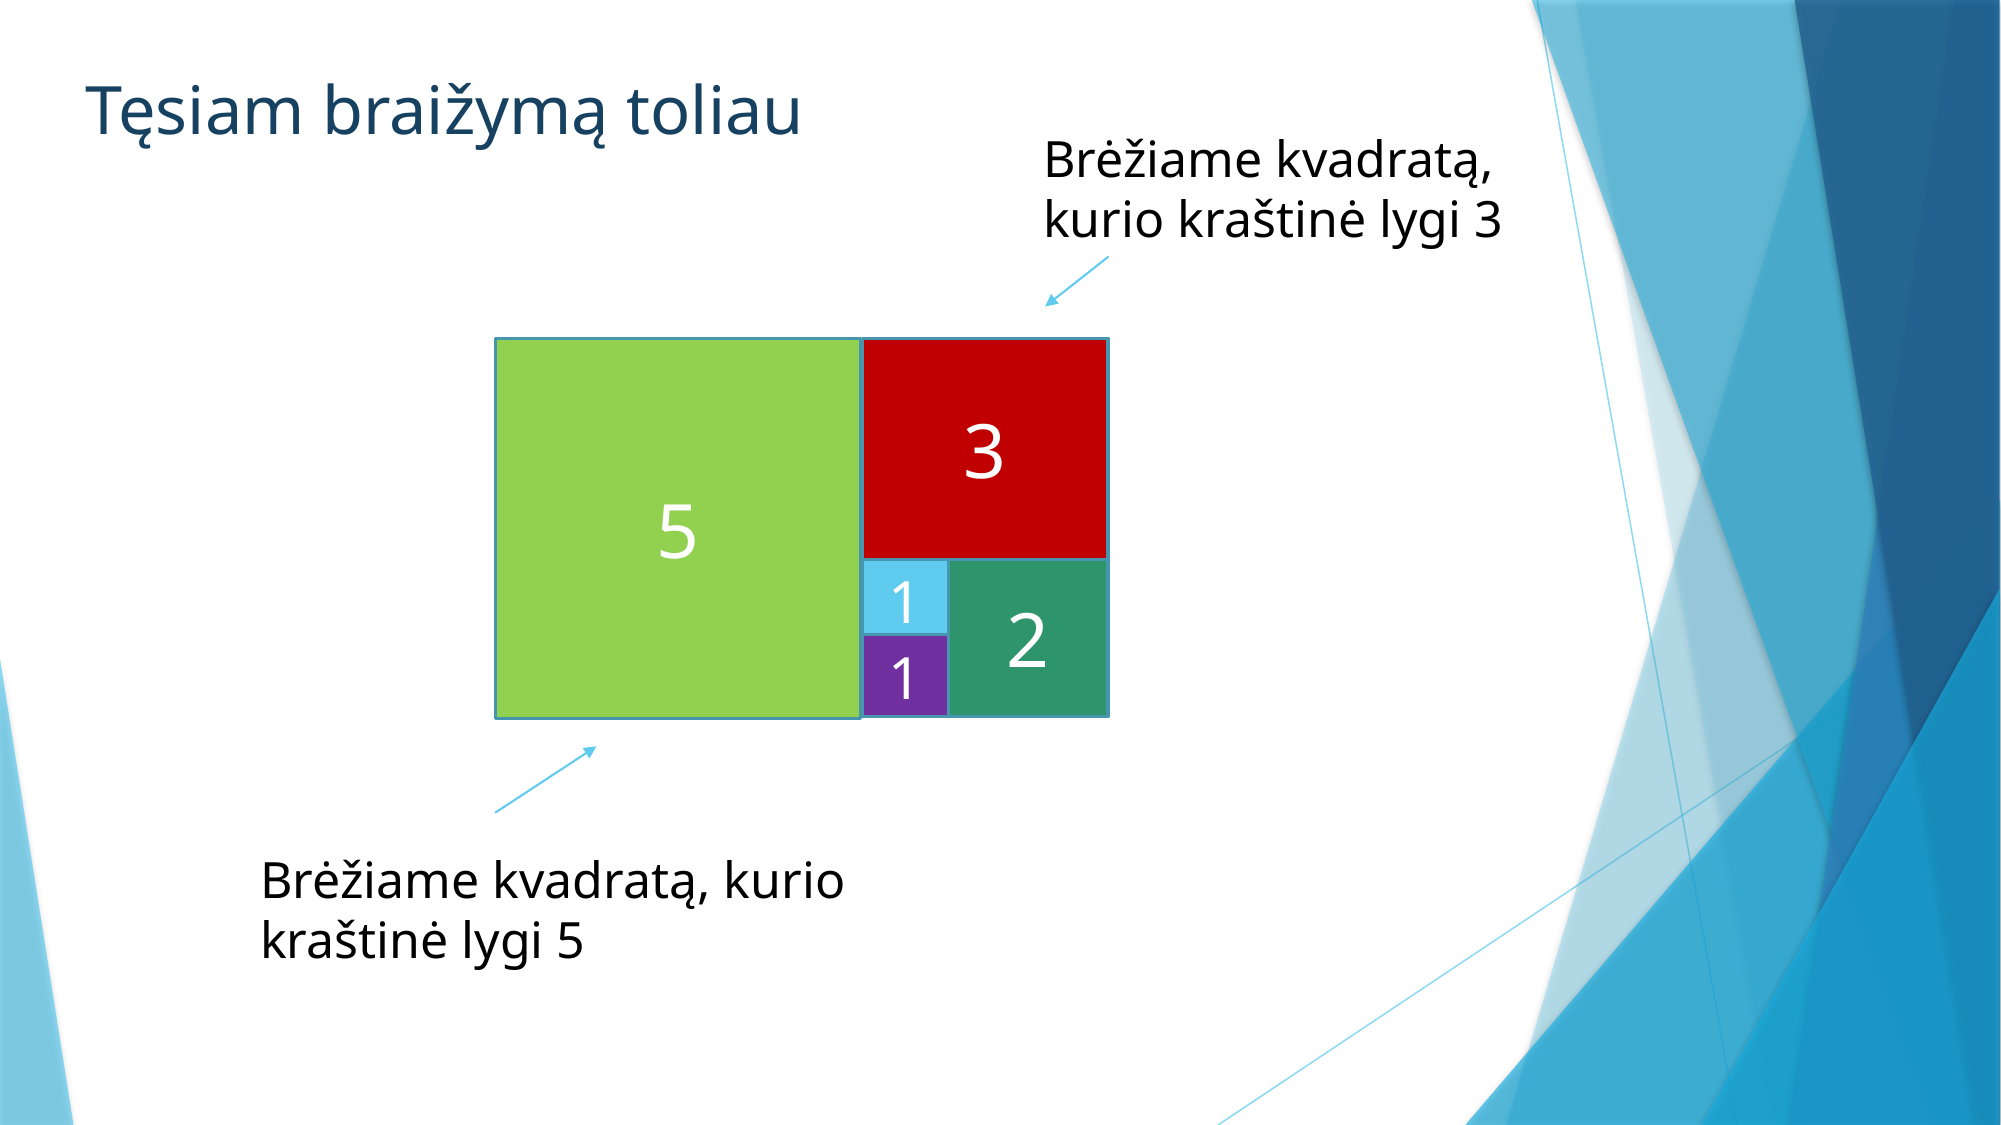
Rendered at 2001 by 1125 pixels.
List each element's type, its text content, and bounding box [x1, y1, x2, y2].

text_box Brėžiame kvadratą, kurio kraštinė lygi 3 [1028, 120, 1534, 256]
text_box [1044, 256, 1109, 307]
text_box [494, 337, 1109, 719]
title Tęsiam braižymą toliau [70, 60, 868, 189]
text_box Brėžiame kvadratą, kurio kraštinė lygi 5 [245, 840, 874, 976]
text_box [494, 745, 597, 813]
